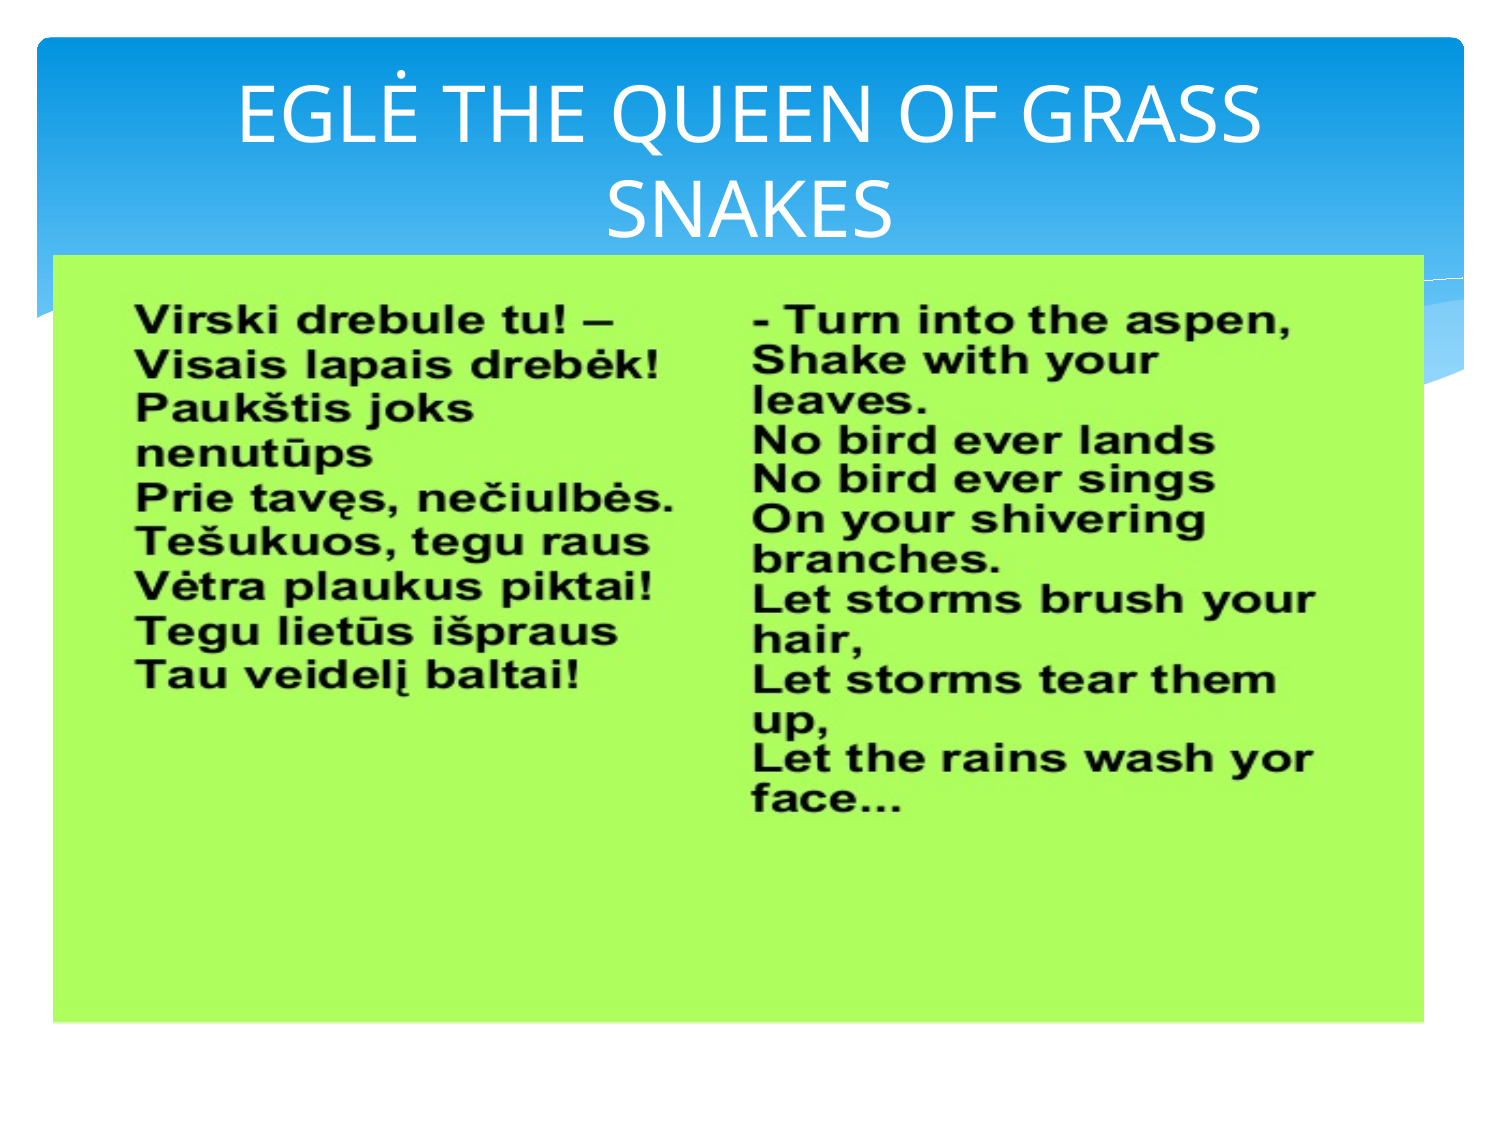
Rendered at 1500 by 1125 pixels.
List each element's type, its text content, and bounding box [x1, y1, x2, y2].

picture [52, 255, 1424, 1024]
title EGLĖ THE QUEEN OF GRASS SNAKES [75, 55, 1425, 255]
